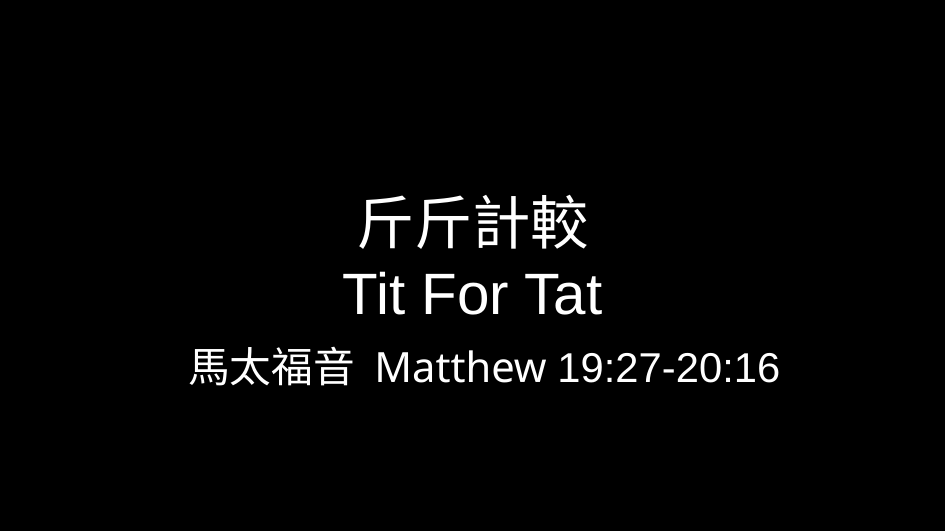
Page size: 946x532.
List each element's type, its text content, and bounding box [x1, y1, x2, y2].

subtitle 馬太福音 Matthew 19:27-20:16 [153, 336, 816, 432]
title 斤斤計較 Tit For Tat [0, 198, 946, 314]
